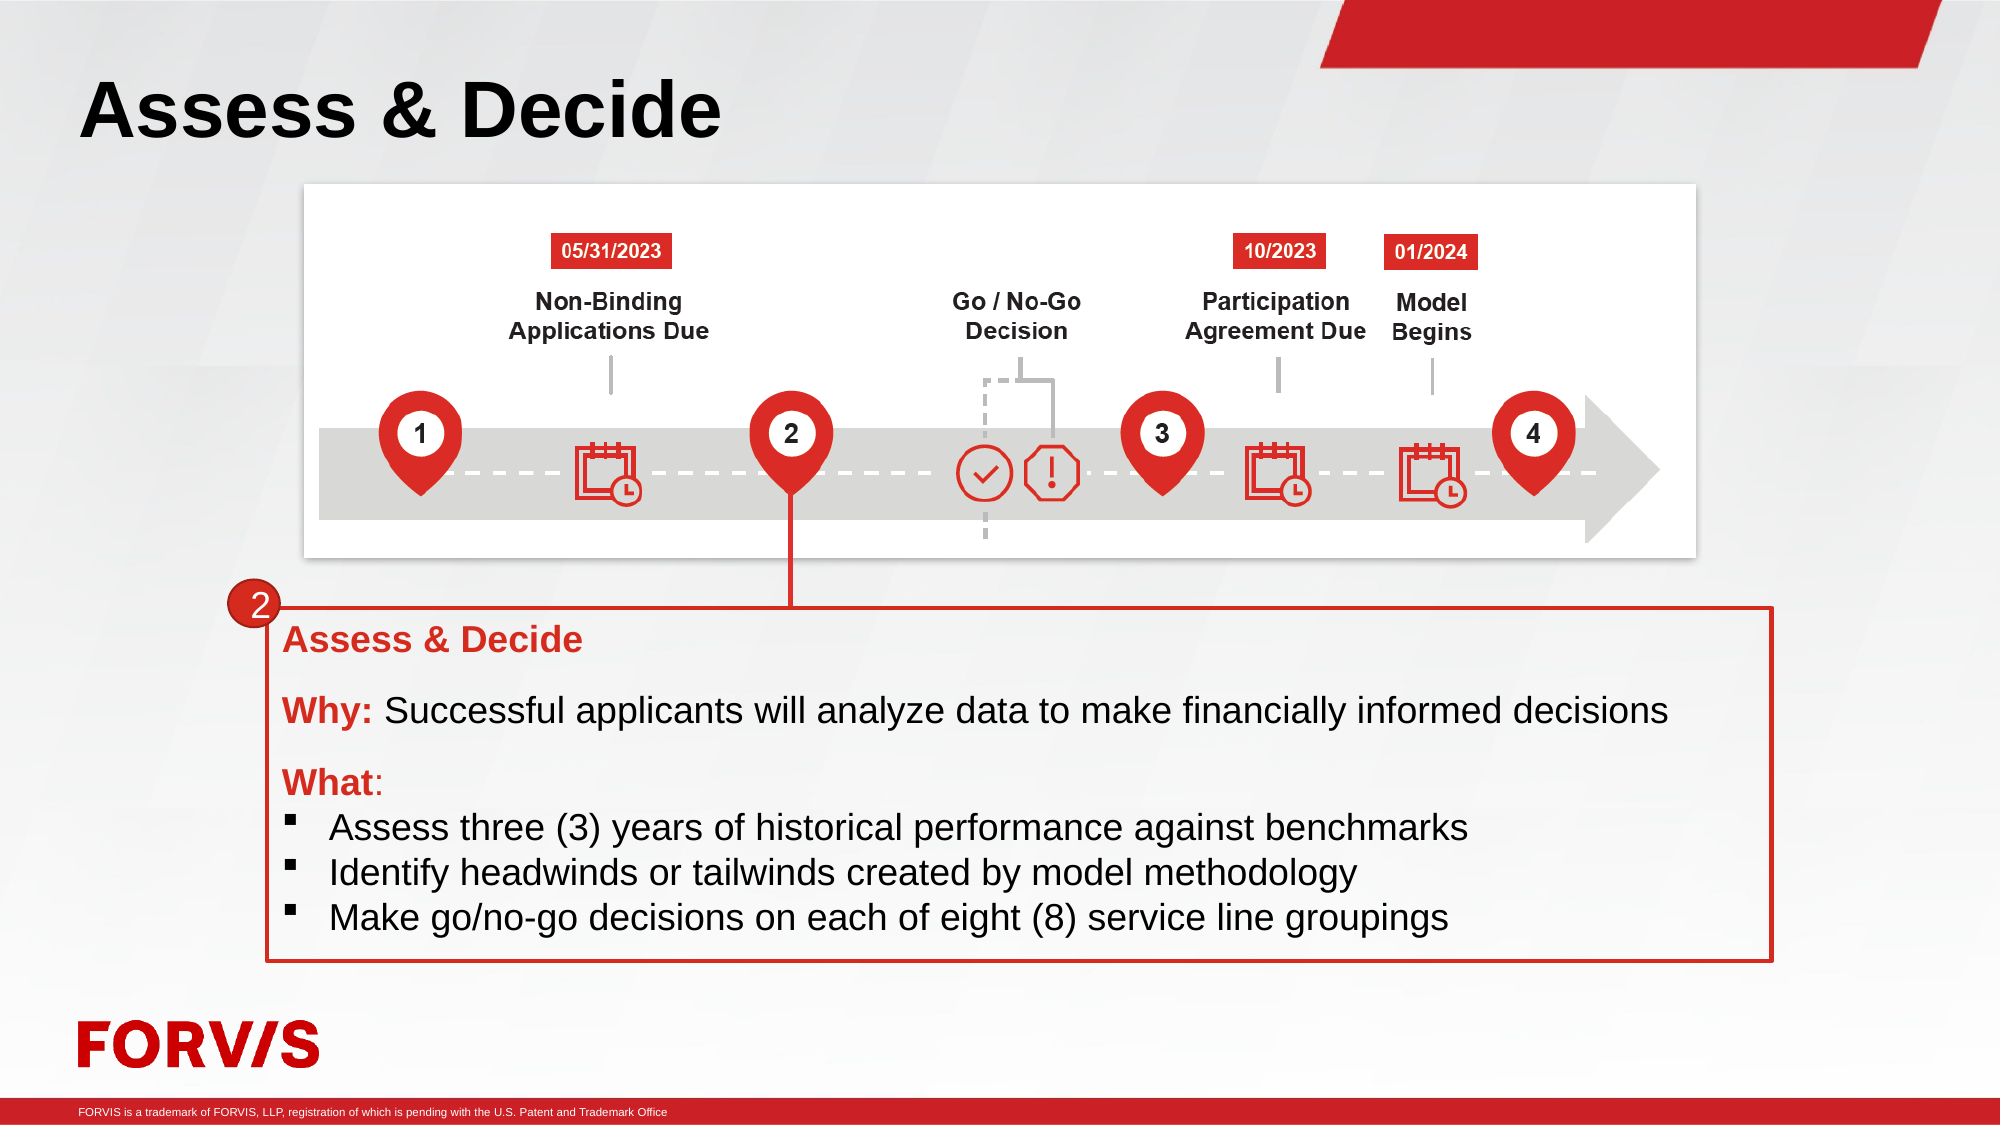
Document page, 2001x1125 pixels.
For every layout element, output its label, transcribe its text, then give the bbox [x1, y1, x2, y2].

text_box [228, 579, 1772, 961]
title Assess & Decide [78, 60, 1922, 163]
picture [0, 0, 2000, 1125]
